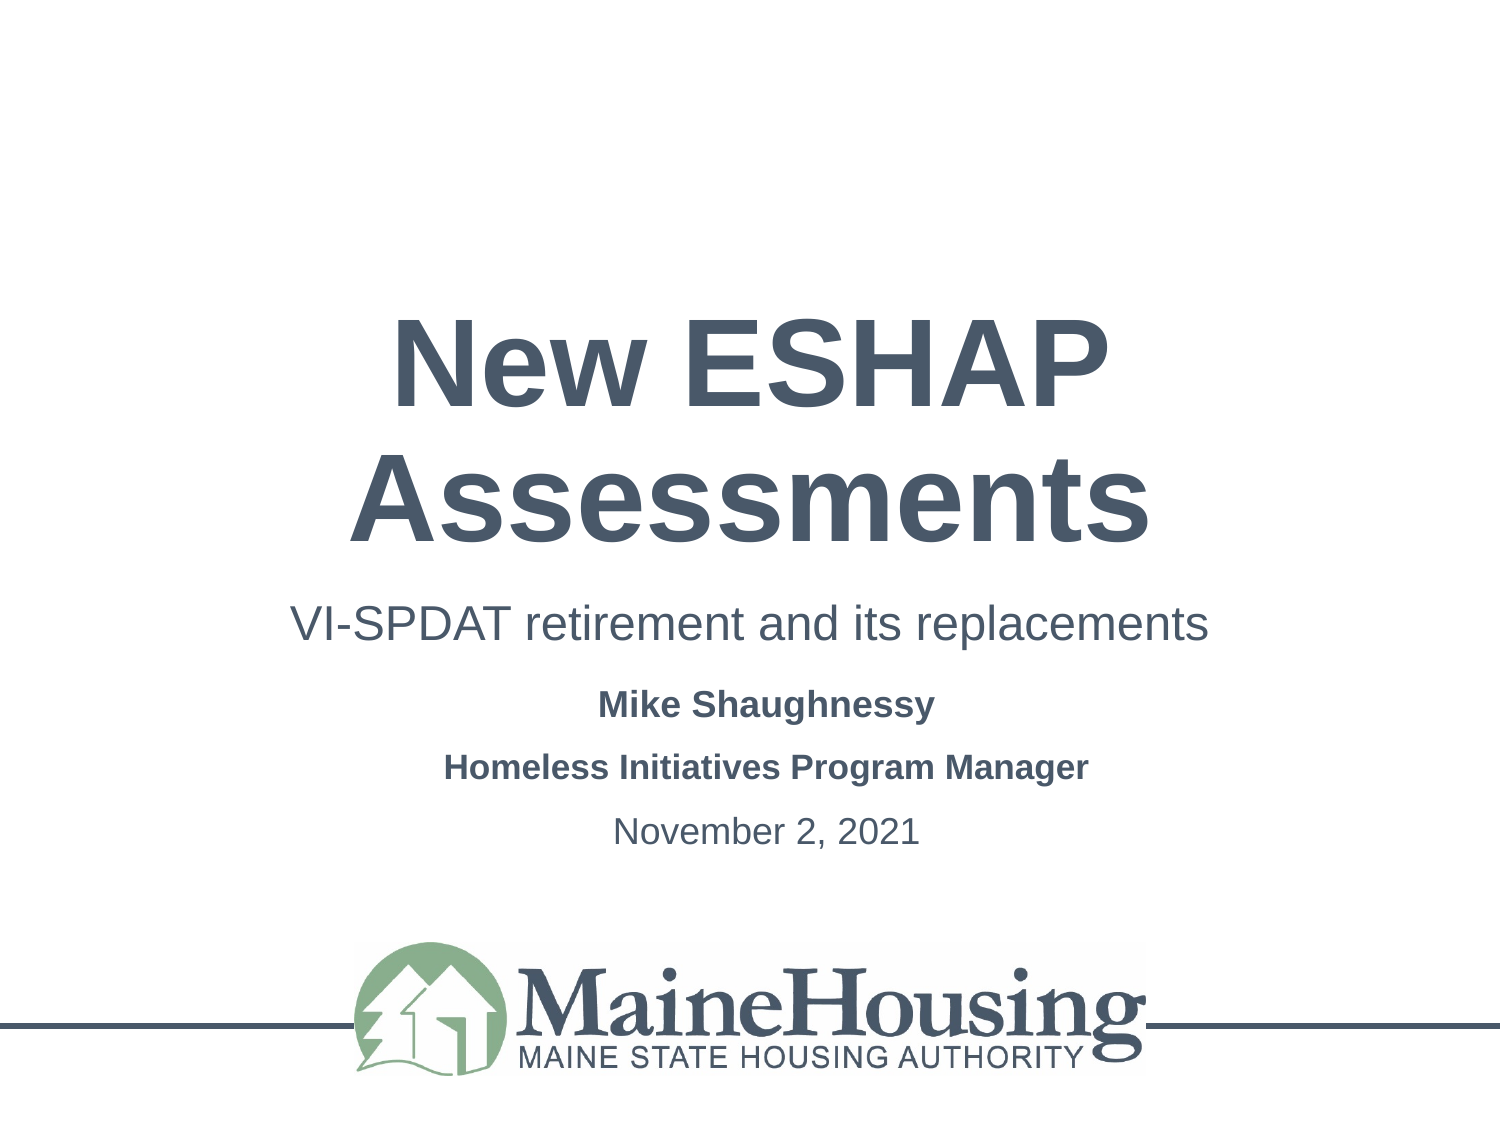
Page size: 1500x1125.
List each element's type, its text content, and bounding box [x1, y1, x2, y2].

list Mike Shaughnessy [423, 674, 1111, 736]
list November 2, 2021 [423, 801, 1111, 864]
picture [354, 942, 1146, 1076]
subtitle VI-SPDAT retirement and its replacements [187, 590, 1313, 659]
title New ESHAP Assessments [112, 184, 1388, 576]
list Homeless Initiatives Program Manager [423, 736, 1111, 799]
